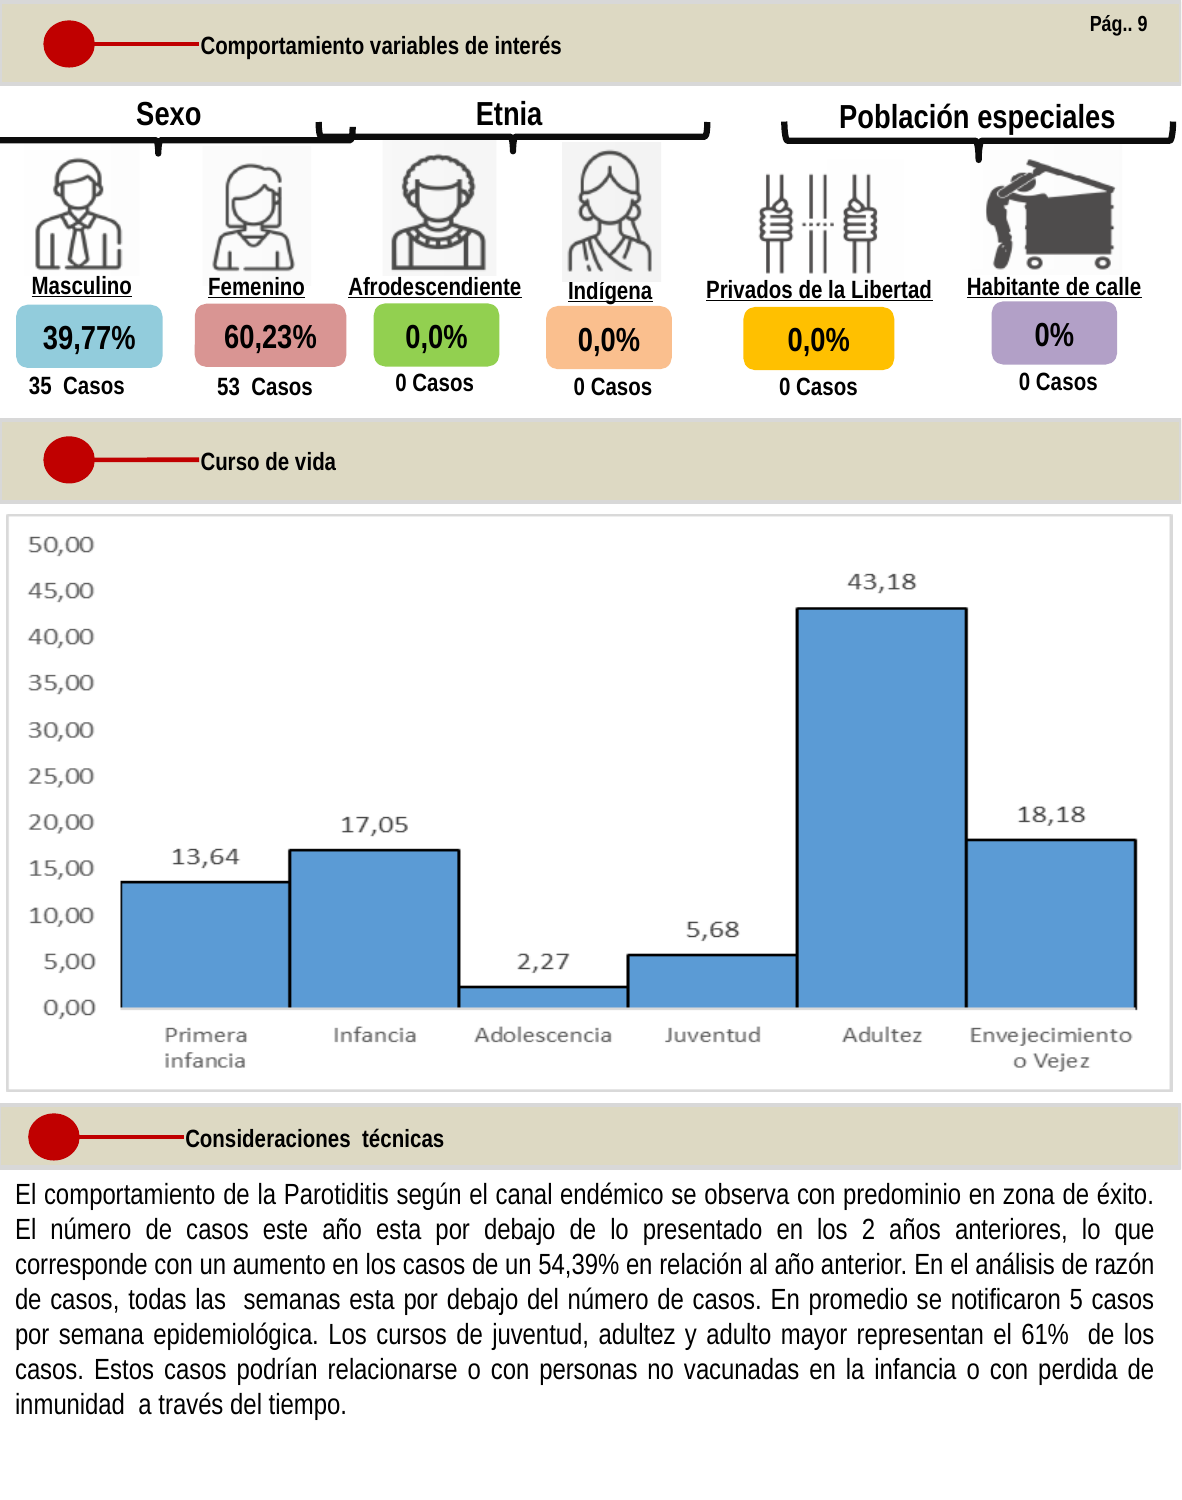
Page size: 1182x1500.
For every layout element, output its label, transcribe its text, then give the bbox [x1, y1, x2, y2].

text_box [318, 135, 504, 405]
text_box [509, 141, 715, 409]
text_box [686, 159, 952, 409]
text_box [364, 83, 662, 156]
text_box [749, 87, 1182, 161]
text_box Pág.. 9 [1074, 2, 1182, 44]
text_box [0, 1, 1182, 85]
text_box El comportamiento de la Parotiditis según el canal endémico se observa con predominio en zona de éxito. El número de casos este año esta por debajo de lo presentado en los 2 años anteriores, lo que corresponde con un aumento en los casos de un 54,39% en relación al año anterior. En el análisis de razón de casos, todas las semanas esta por debajo del número de casos. En promedio se notificaron 5 casos por semana epidemiológica. Los cursos de juventud, adultez y adulto mayor representan el 61% de los casos. Estos casos podrían relacionarse o con personas no vacunadas en la infancia o con perdida de inmunidad a través del tiempo. [0, 1167, 1171, 1428]
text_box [155, 146, 314, 409]
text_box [957, 168, 1182, 404]
text_box [0, 1104, 1181, 1168]
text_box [45, 438, 612, 485]
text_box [0, 135, 150, 408]
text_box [23, 84, 294, 160]
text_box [45, 22, 612, 69]
text_box [0, 419, 1182, 503]
picture [6, 513, 1173, 1092]
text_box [30, 1115, 596, 1162]
